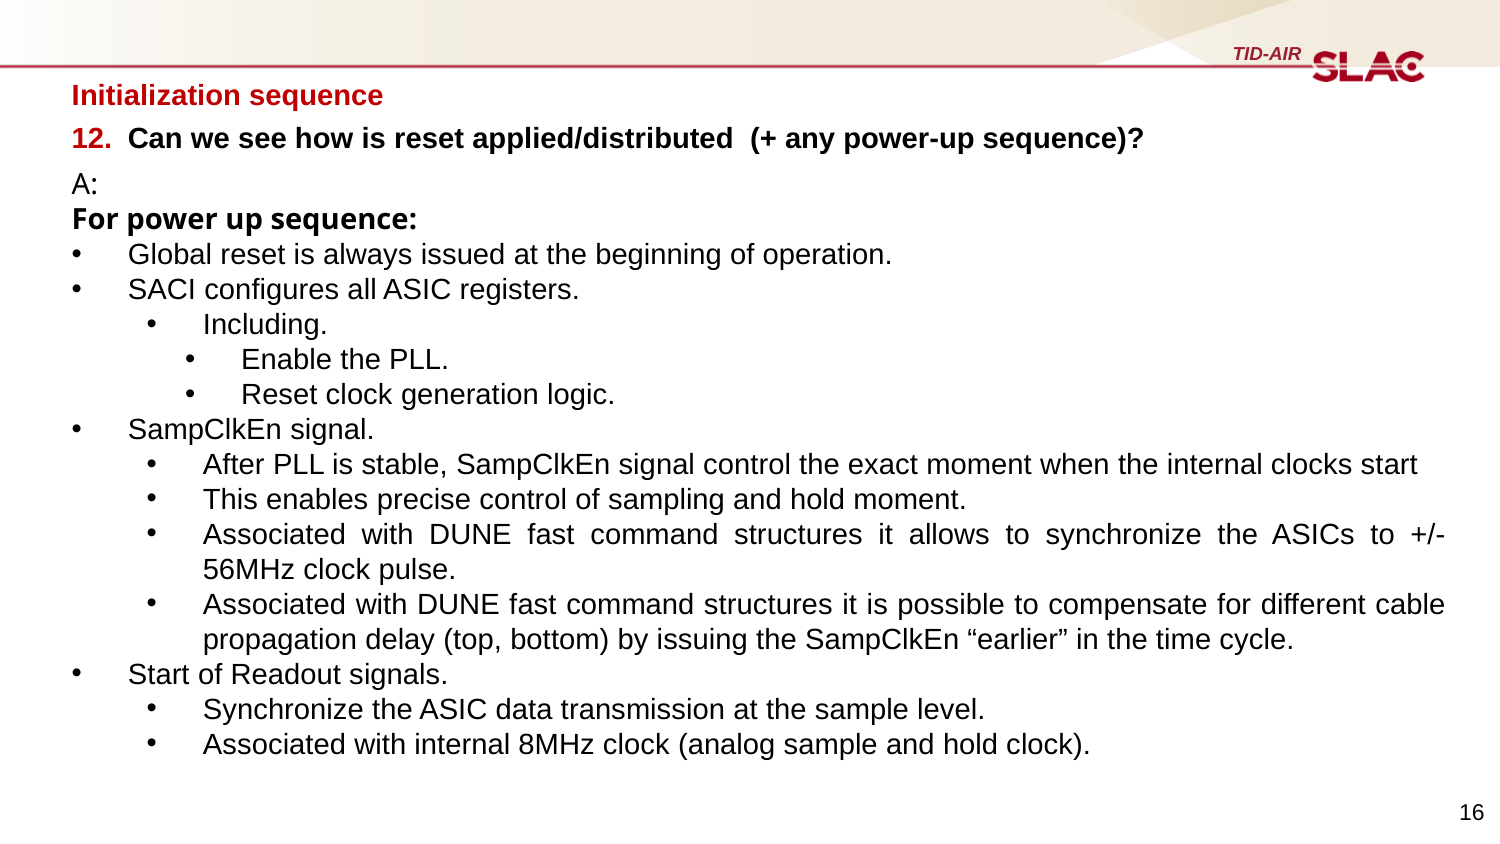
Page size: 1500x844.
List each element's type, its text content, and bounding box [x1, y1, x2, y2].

text_box A: For power up sequence: Global reset is always issued at the beginning of operation. SACI configures all ASIC registers. Including. Enable the PLL. Reset clock generation logic. SampClkEn signal. After PLL is stable, SampClkEn signal control the exact moment when the internal clocks start This enables precise control of sampling and hold moment. Associated with DUNE fast command structures it allows to synchronize the ASICs to +/- 56MHz clock pulse. Associated with DUNE fast command structures it is possible to compensate for different cable propagation delay (top, bottom) by issuing the SampClkEn “earlier” in the time cycle. Start of Readout signals. Synchronize the ASIC data transmission at the sample level. Associated with internal 8MHz clock (analog sample and hold clock). [56, 158, 1462, 803]
slide_number 16 [1447, 777, 1500, 844]
picture [0, 0, 1500, 82]
text_box Initialization sequence Can we see how is reset applied/distributed (+ any power-up sequence)? [56, 68, 1492, 162]
